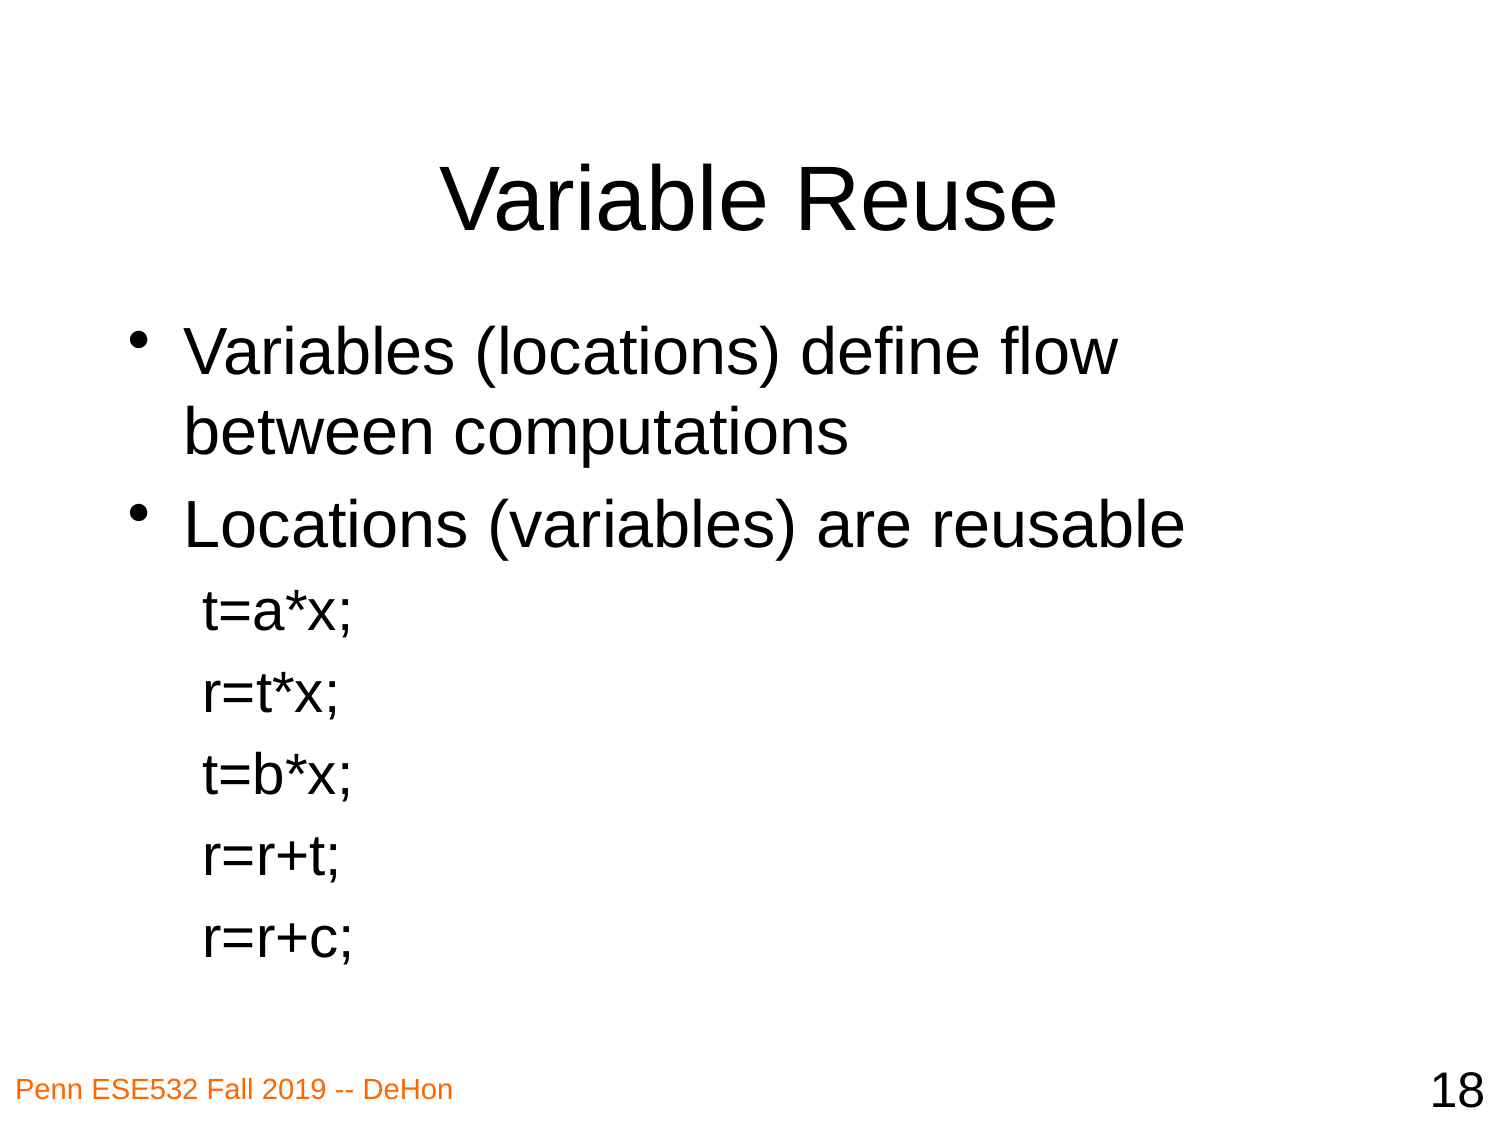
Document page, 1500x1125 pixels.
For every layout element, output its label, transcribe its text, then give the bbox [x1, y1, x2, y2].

list Variables (locations) define flow between computations Locations (variables) are reusable t=a*x; r=t*x; t=b*x; r=r+t; r=r+c; [112, 299, 1388, 1001]
title Variable Reuse [112, 99, 1388, 288]
slide_number Penn ESE532 Fall 2019 -- DeHon [0, 1062, 576, 1125]
slide_number 18 [1187, 1049, 1500, 1125]
